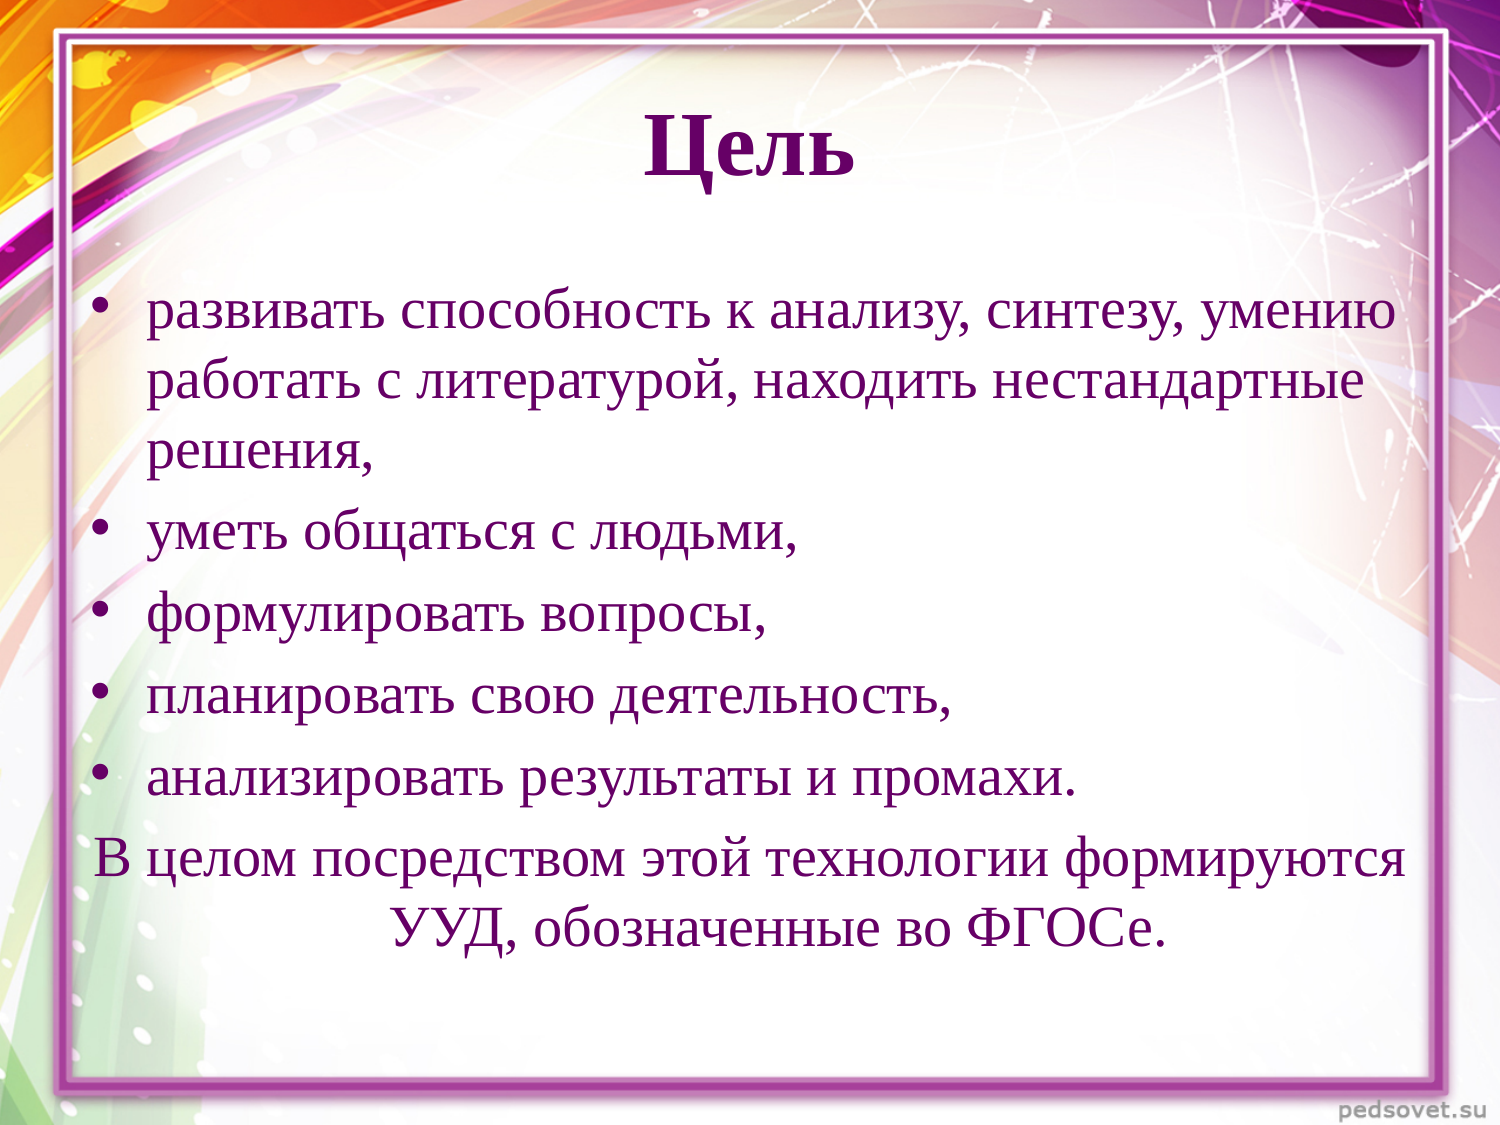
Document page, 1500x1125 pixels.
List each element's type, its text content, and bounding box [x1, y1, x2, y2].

title Цель [74, 44, 1426, 233]
list развивать способность к анализу, синтезу, умению работать с литературой, находить нестандартные решения, уметь общаться с людьми, формулировать вопросы, планировать свою деятельность, анализировать результаты и промахи. В целом посредством этой технологии формируются УУД, обозначенные во ФГОСе. [74, 262, 1426, 1006]
picture [0, 0, 1500, 1125]
